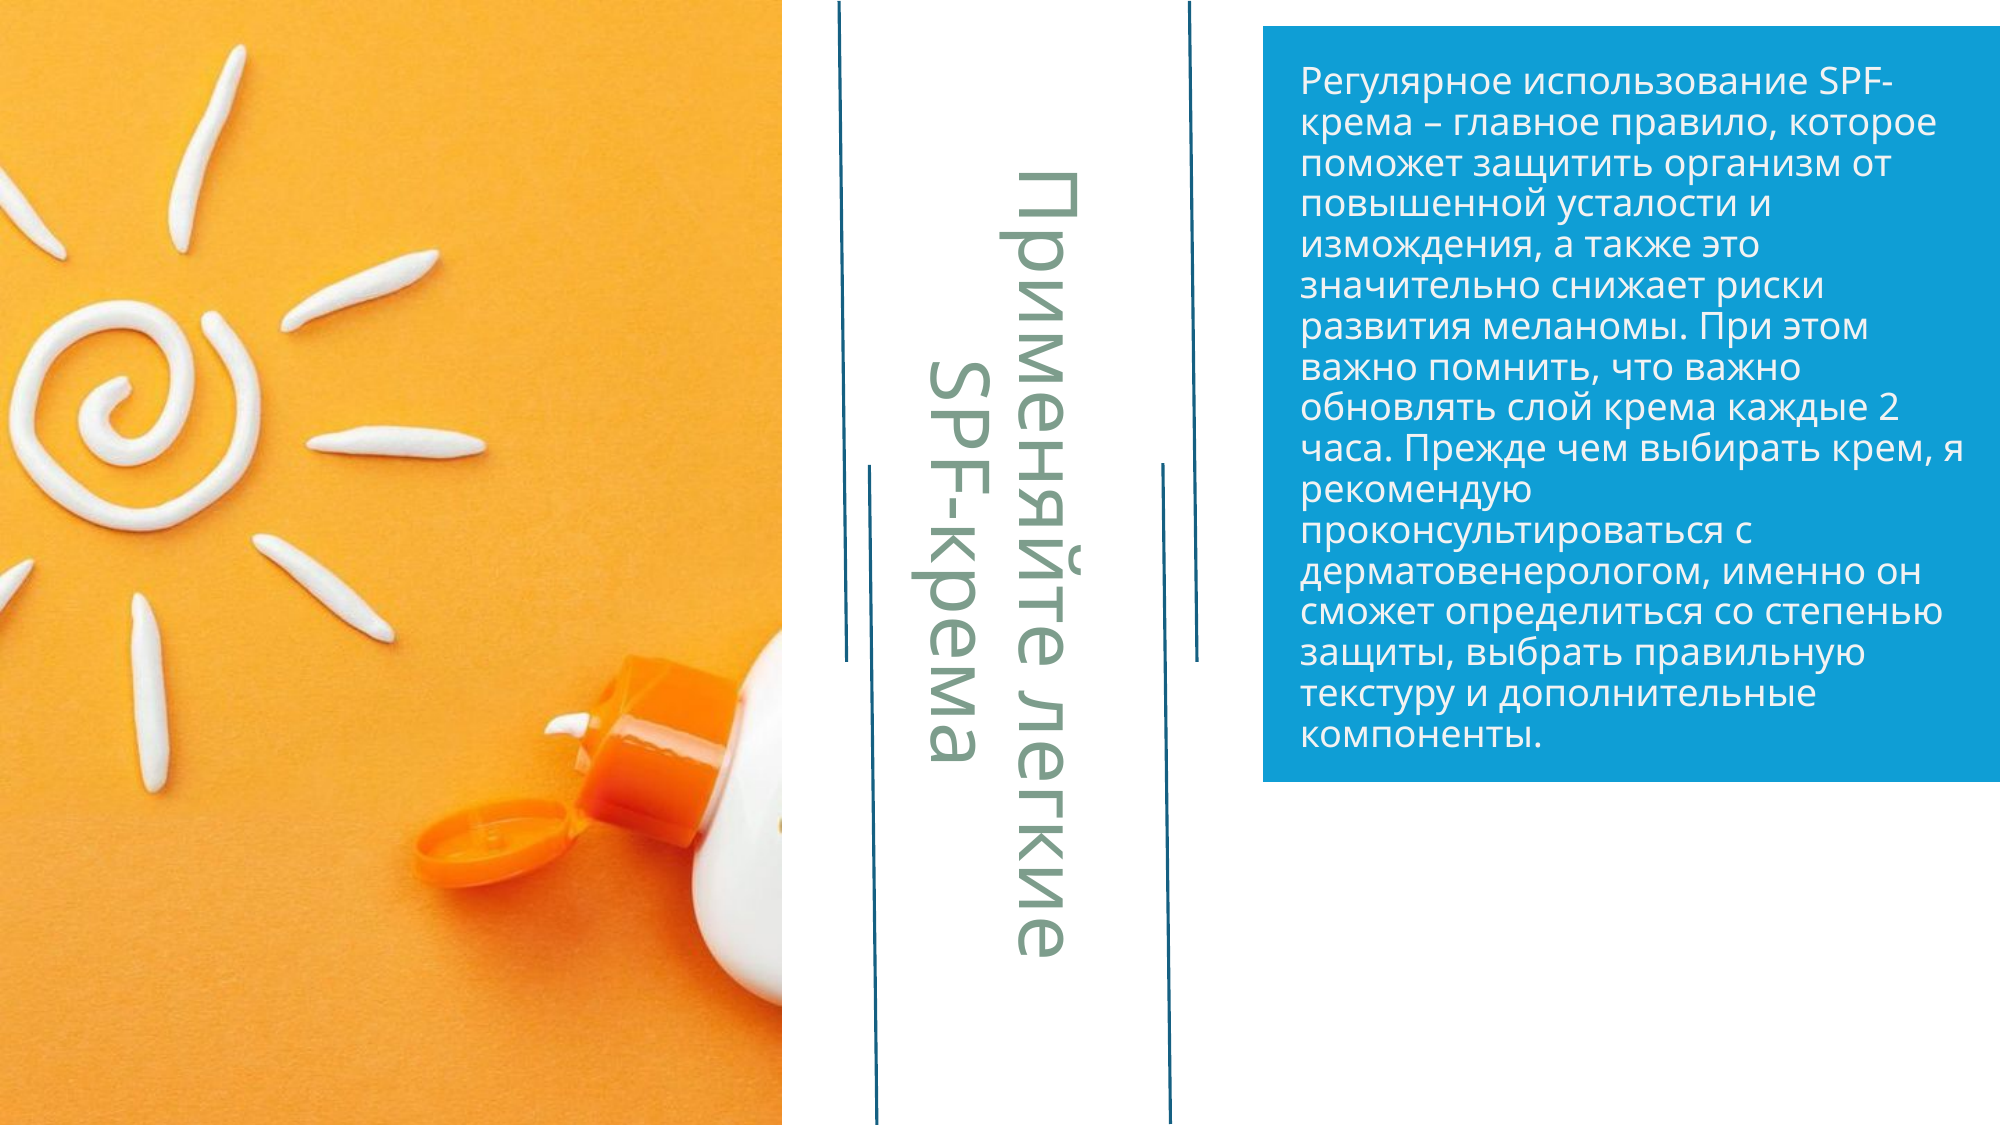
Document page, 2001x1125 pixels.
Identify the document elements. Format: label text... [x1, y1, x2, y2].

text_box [1188, 0, 1198, 663]
title Применяйте легкие SPF-крема [904, 48, 1098, 1079]
list Регулярное использование SPF-крема – главное правило, которое поможет защитить организм от повышенной усталости и измождения, а также это значительно снижает риски развития меланомы. При этом важно помнить, что важно обновлять слой крема каждые 2 часа. Прежде чем выбирать крем, я рекомендую проконсультироваться с дерматовенерологом, именно он сможет определиться со степенью защиты, выбрать правильную текстуру и дополнительные компоненты. [1285, 54, 1982, 770]
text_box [838, 0, 848, 663]
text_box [1162, 462, 1171, 1125]
picture [0, 0, 783, 1125]
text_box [868, 464, 878, 1125]
text_box [1263, 26, 2000, 782]
